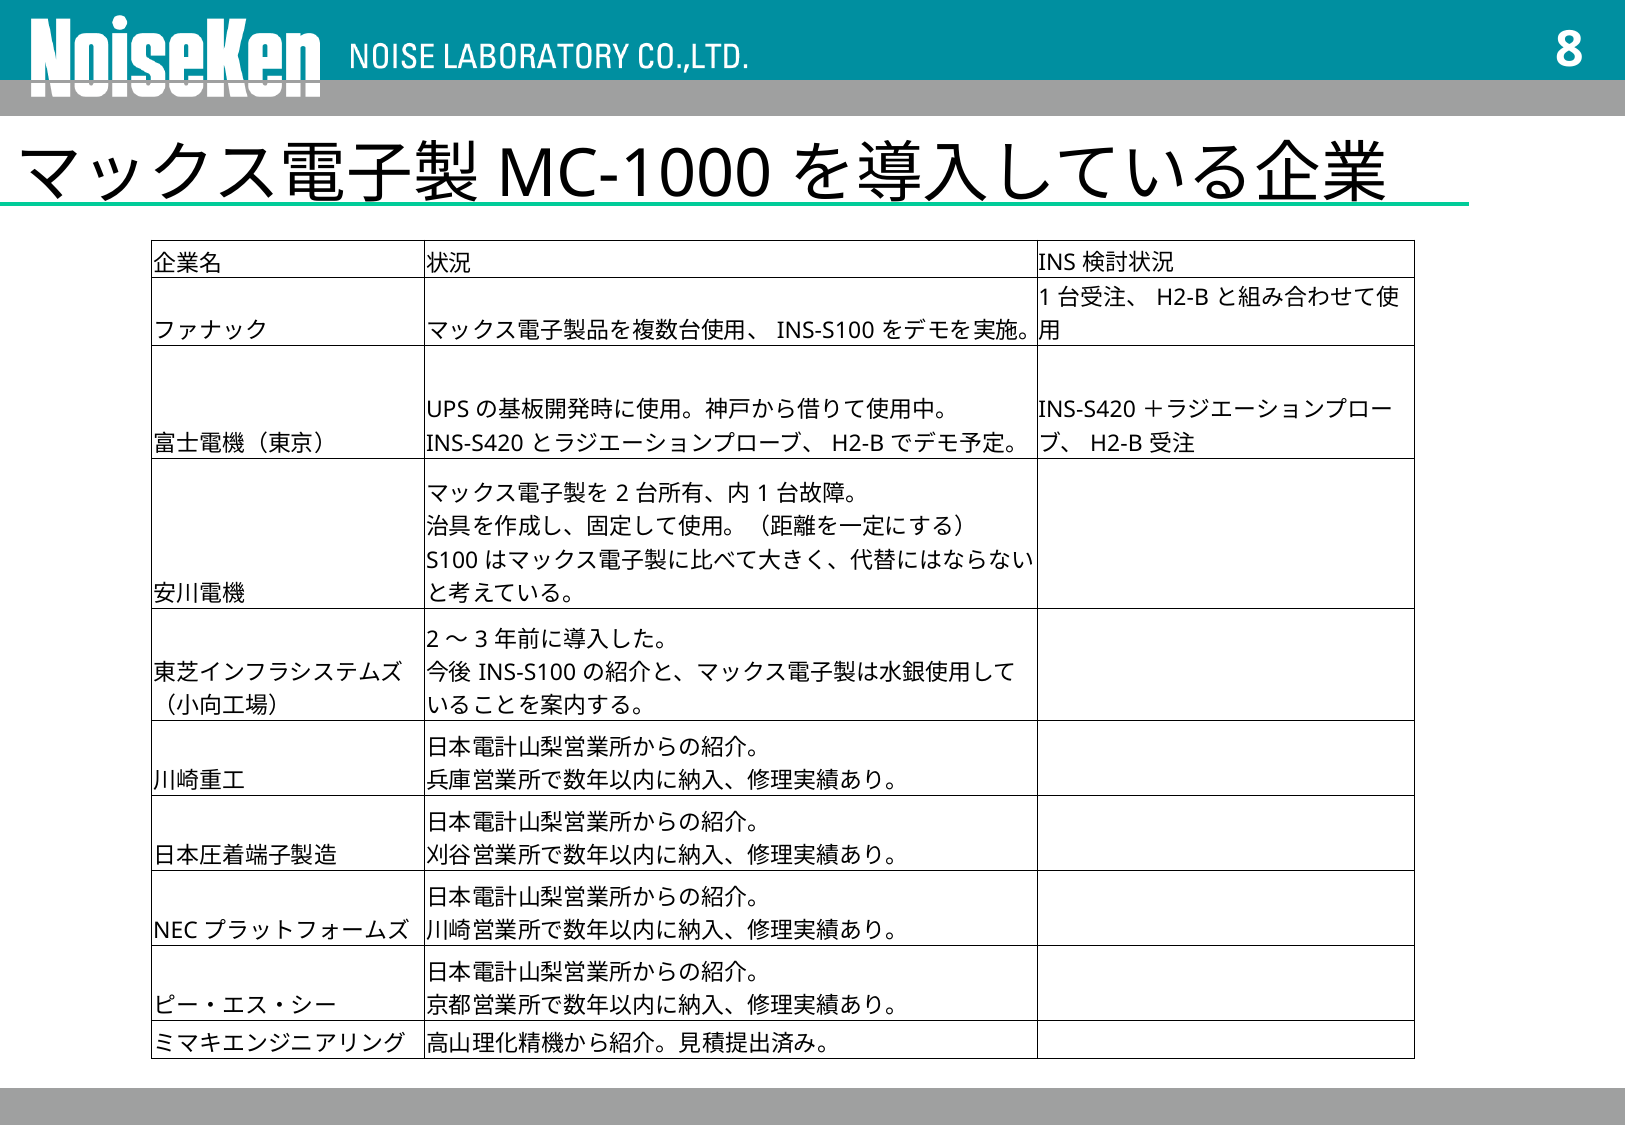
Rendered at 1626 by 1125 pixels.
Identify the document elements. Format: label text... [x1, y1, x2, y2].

table_cell [1038, 459, 1414, 608]
table_cell UPSの基板開発時に使用。神戸から借りて使用中。 INS-S420とラジエーションプローブ、H2-Bでデモ予定。 [425, 346, 1037, 458]
table_cell 富士電機（東京） [152, 346, 424, 458]
table_header 状況 [425, 241, 1037, 277]
table_cell [1038, 796, 1414, 870]
picture [0, 1088, 1625, 1125]
table_cell 高山理化精機から紹介。見積提出済み。 [425, 1021, 1037, 1058]
text_box マックス電子製MC-1000を導入している企業 [0, 123, 1550, 216]
slide_number 8 [1260, 9, 1599, 41]
table_cell 日本電計山梨営業所からの紹介。 刈谷営業所で数年以内に納入、修理実績あり。 [425, 796, 1037, 870]
table_cell 日本電計山梨営業所からの紹介。 京都営業所で数年以内に納入、修理実績あり。 [425, 946, 1037, 1020]
table_cell [1038, 871, 1414, 945]
table_cell 川崎重工 [152, 721, 424, 795]
table_cell ピー・エス・シー [152, 946, 424, 1020]
table_cell 2～3年前に導入した。 今後INS-S100の紹介と、マックス電子製は水銀使用していることを案内する。 [425, 609, 1037, 720]
table_cell 日本電計山梨営業所からの紹介。 兵庫営業所で数年以内に納入、修理実績あり。 [425, 721, 1037, 795]
table_cell INS-S420＋ラジエーションプローブ、H2-B受注 [1038, 346, 1414, 458]
table_cell [1038, 1021, 1414, 1058]
table_cell [1038, 946, 1414, 1020]
table_cell 日本圧着端子製造 [152, 796, 424, 870]
table_cell NECプラットフォームズ [152, 871, 424, 945]
text_box [8, 1001, 1558, 1095]
table_cell 安川電機 [152, 459, 424, 608]
table_cell 1台受注、H2-Bと組み合わせて使用 [1038, 278, 1414, 345]
table_cell マックス電子製を2台所有、内1台故障。 治具を作成し、固定して使用。（距離を一定にする） S100はマックス電子製に比べて大きく、代替にはならないと考えている。 [425, 459, 1037, 608]
table_cell [1038, 721, 1414, 795]
table_header INS検討状況 [1038, 241, 1414, 277]
table_cell ミマキエンジニアリング [152, 1021, 424, 1058]
table_cell 日本電計山梨営業所からの紹介。 川崎営業所で数年以内に納入、修理実績あり。 [425, 871, 1037, 945]
table_header 企業名 [152, 241, 424, 277]
table_cell [1038, 609, 1414, 720]
table_cell ファナック [152, 278, 424, 345]
table_cell 東芝インフラシステムズ （小向工場） [152, 609, 424, 720]
table_cell マックス電子製品を複数台使用、INS-S100をデモを実施。 [425, 278, 1037, 345]
picture [0, 0, 1625, 116]
